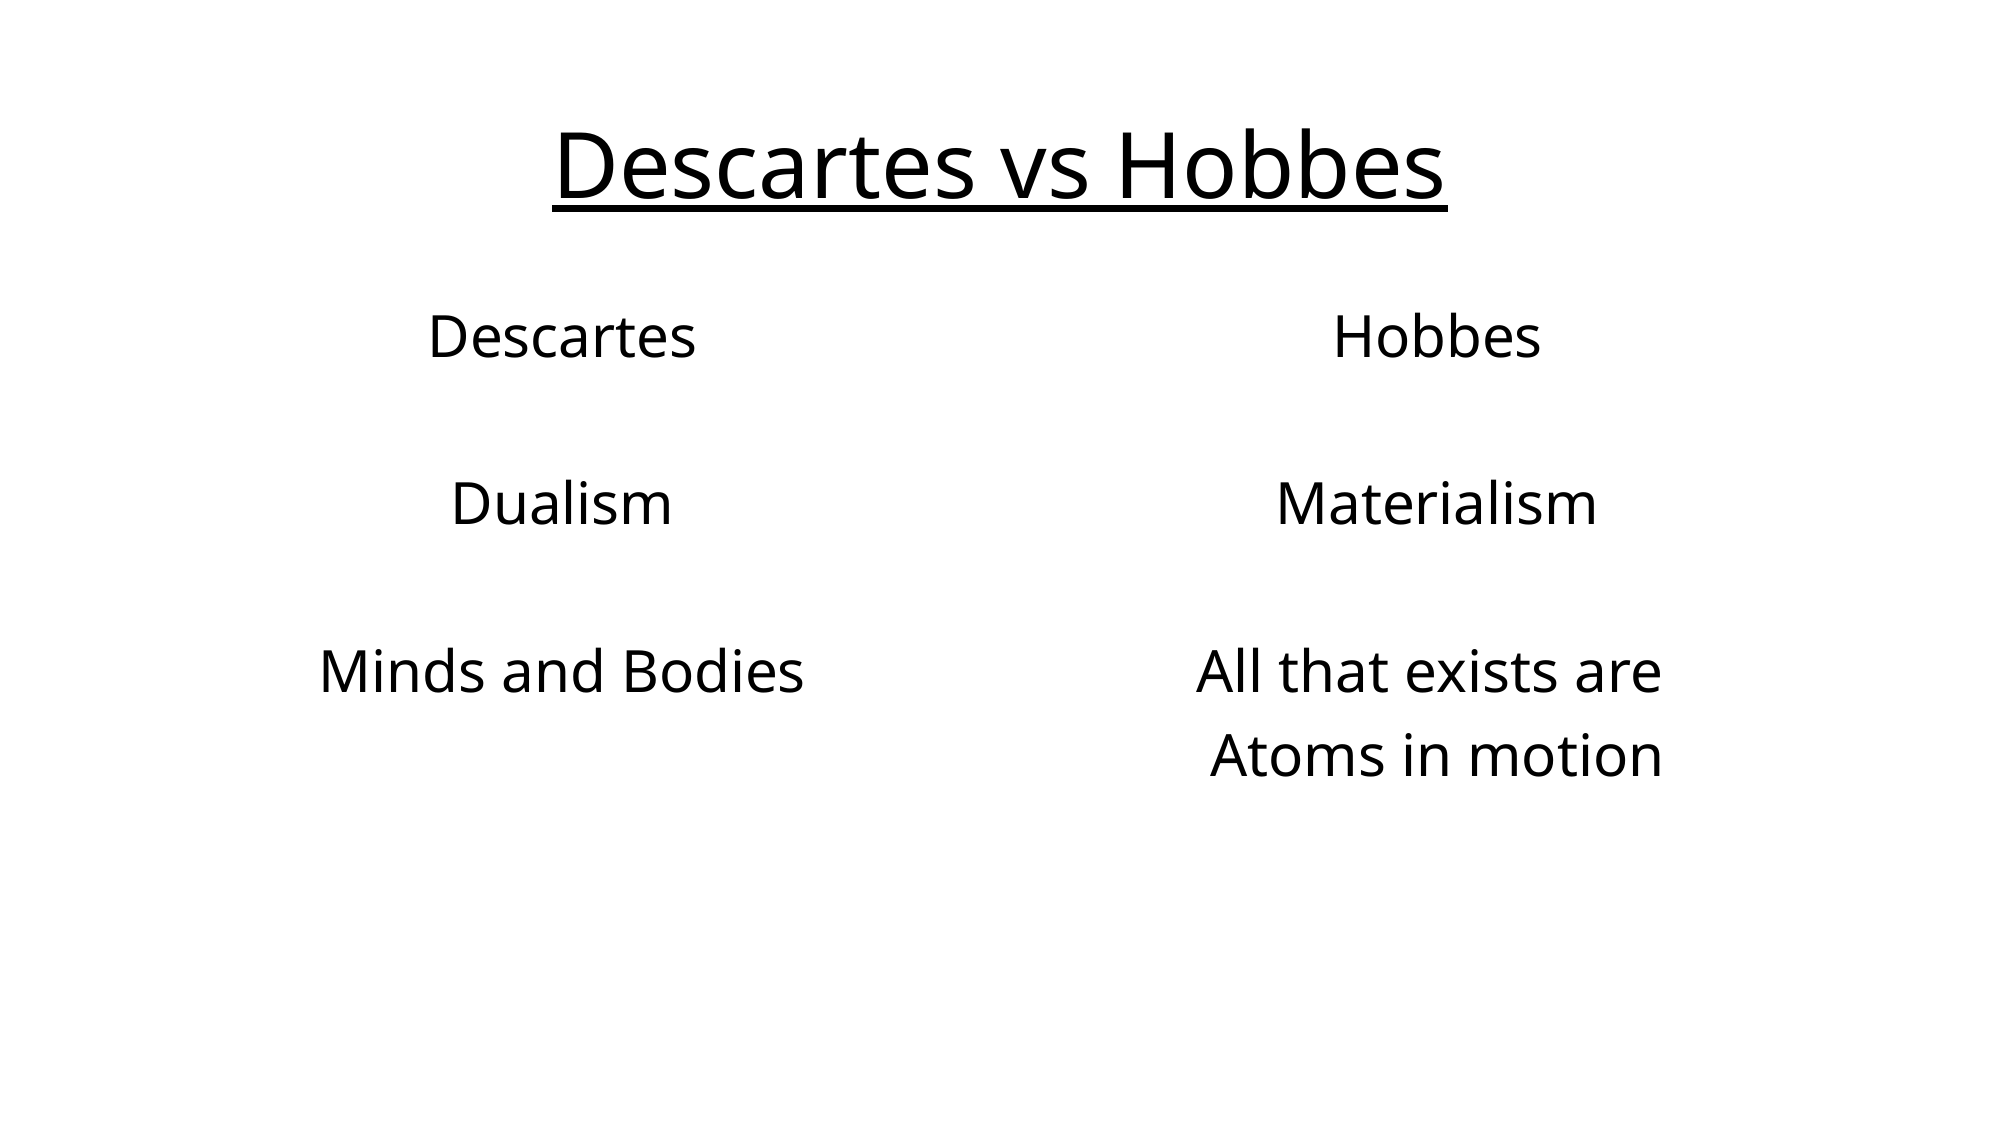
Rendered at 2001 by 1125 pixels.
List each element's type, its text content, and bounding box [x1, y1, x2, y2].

list Descartes Dualism Minds and Bodies [137, 299, 988, 1014]
title Descartes vs Hobbes [0, 59, 2000, 278]
list Hobbes Materialism All that exists are Atoms in motion [1012, 299, 1863, 1014]
